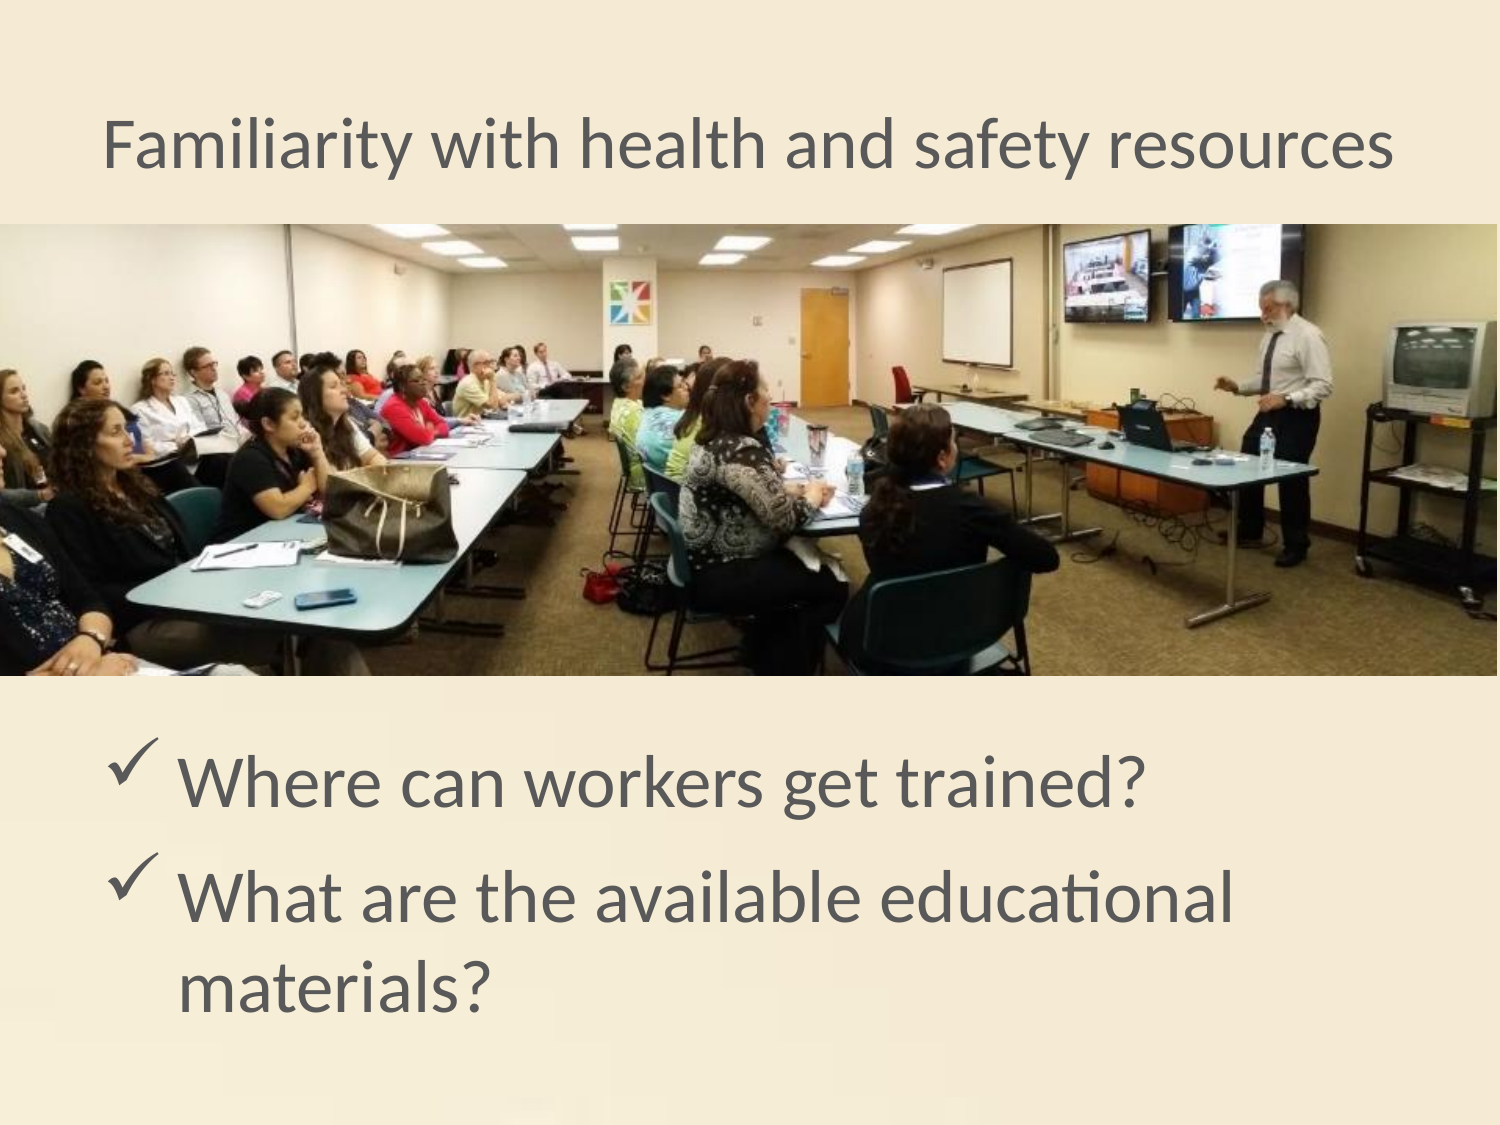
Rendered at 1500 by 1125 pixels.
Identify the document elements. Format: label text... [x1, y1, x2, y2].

picture [0, 0, 1500, 1125]
text_box Where can workers get trained? What are the available educational materials? [87, 724, 1450, 1035]
title Familiarity with health and safety resources [75, 45, 1425, 223]
